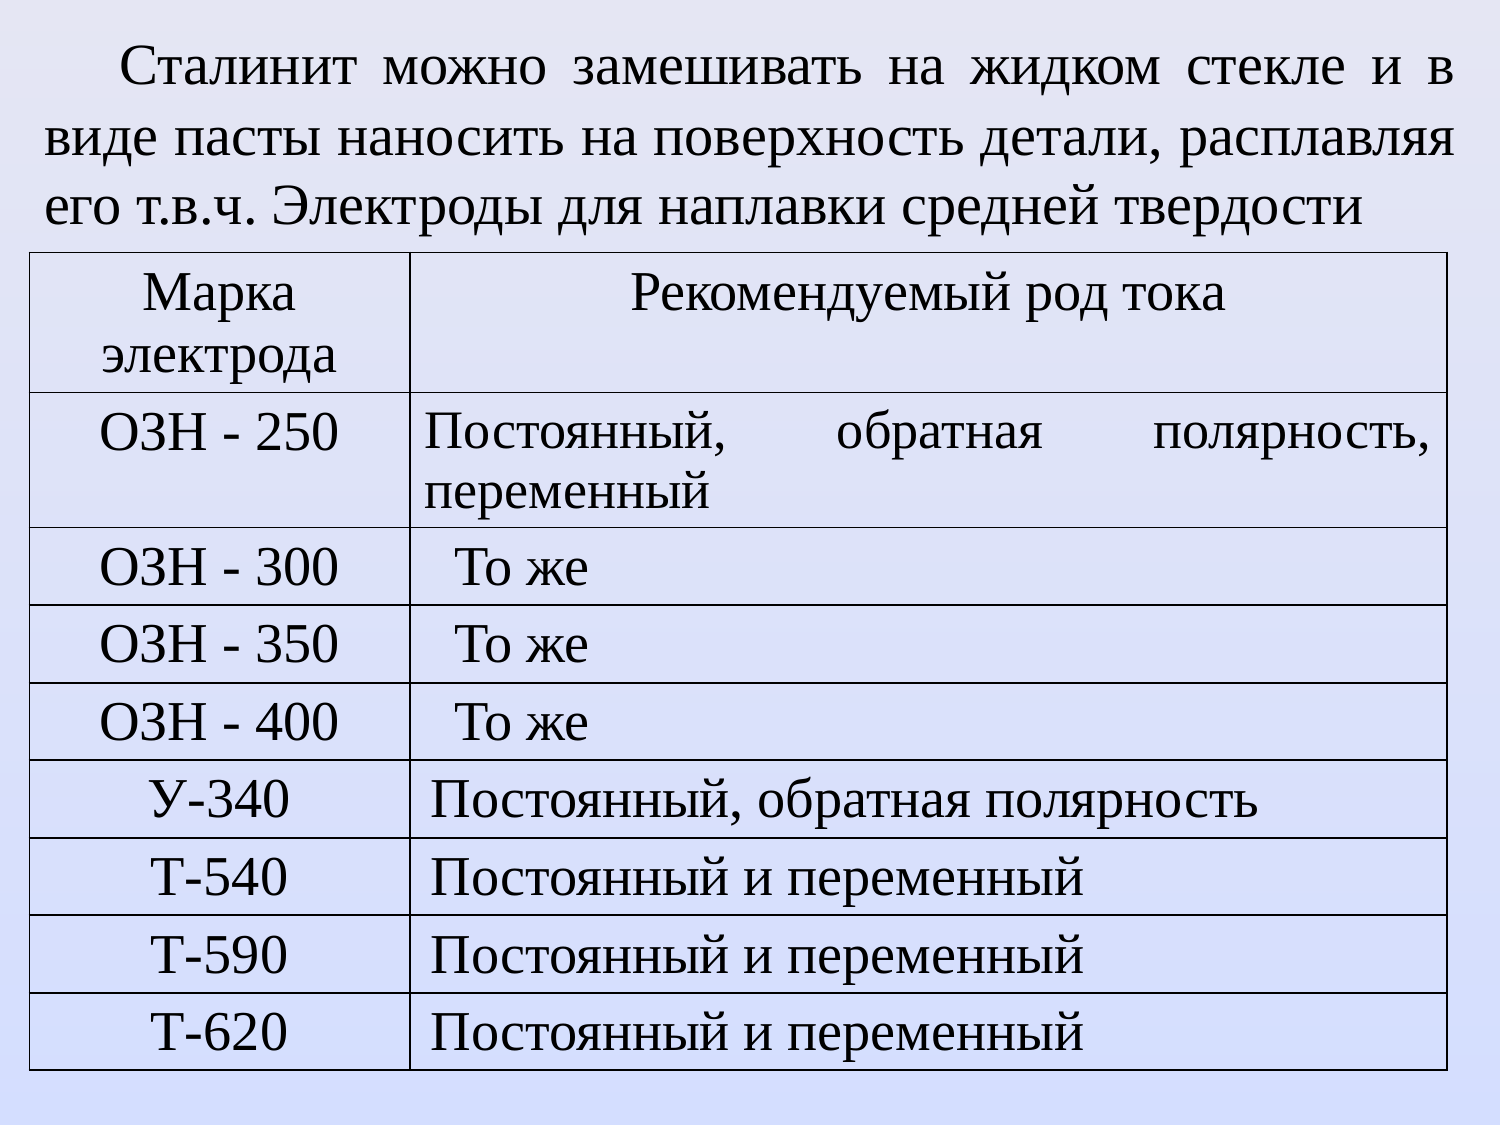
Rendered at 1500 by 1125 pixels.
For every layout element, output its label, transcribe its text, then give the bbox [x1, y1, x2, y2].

table_cell У-340 [30, 761, 409, 837]
list Сталинит можно замешивать на жидком стекле и в виде пасты наносить на поверхность детали, расплавляя его т.в.ч. Электроды для наплавки средней твердости [29, 19, 1471, 244]
table_cell Т-540 [30, 839, 409, 914]
table_cell То же [411, 684, 1446, 759]
table_cell Постоянный и переменный [411, 916, 1446, 992]
table_cell ОЗН - 350 [30, 606, 409, 682]
table_cell Т-590 [30, 916, 409, 992]
table_cell То же [411, 606, 1446, 682]
table_cell Постоянный и переменный [411, 994, 1446, 1069]
table_header Рекомендуемый род тока [411, 253, 1446, 392]
table_cell То же [411, 528, 1446, 604]
table_cell Т-620 [30, 994, 409, 1069]
table_cell ОЗН - 250 [30, 393, 409, 527]
table_cell ОЗН - 400 [30, 684, 409, 759]
table_cell Постоянный и переменный [411, 839, 1446, 914]
table_cell Постоянный, обратная полярность, переменный [411, 393, 1446, 527]
table_cell ОЗН - 300 [30, 528, 409, 604]
table_header Марка электрода [30, 253, 409, 392]
table_cell Постоянный, обратная полярность [411, 761, 1446, 837]
